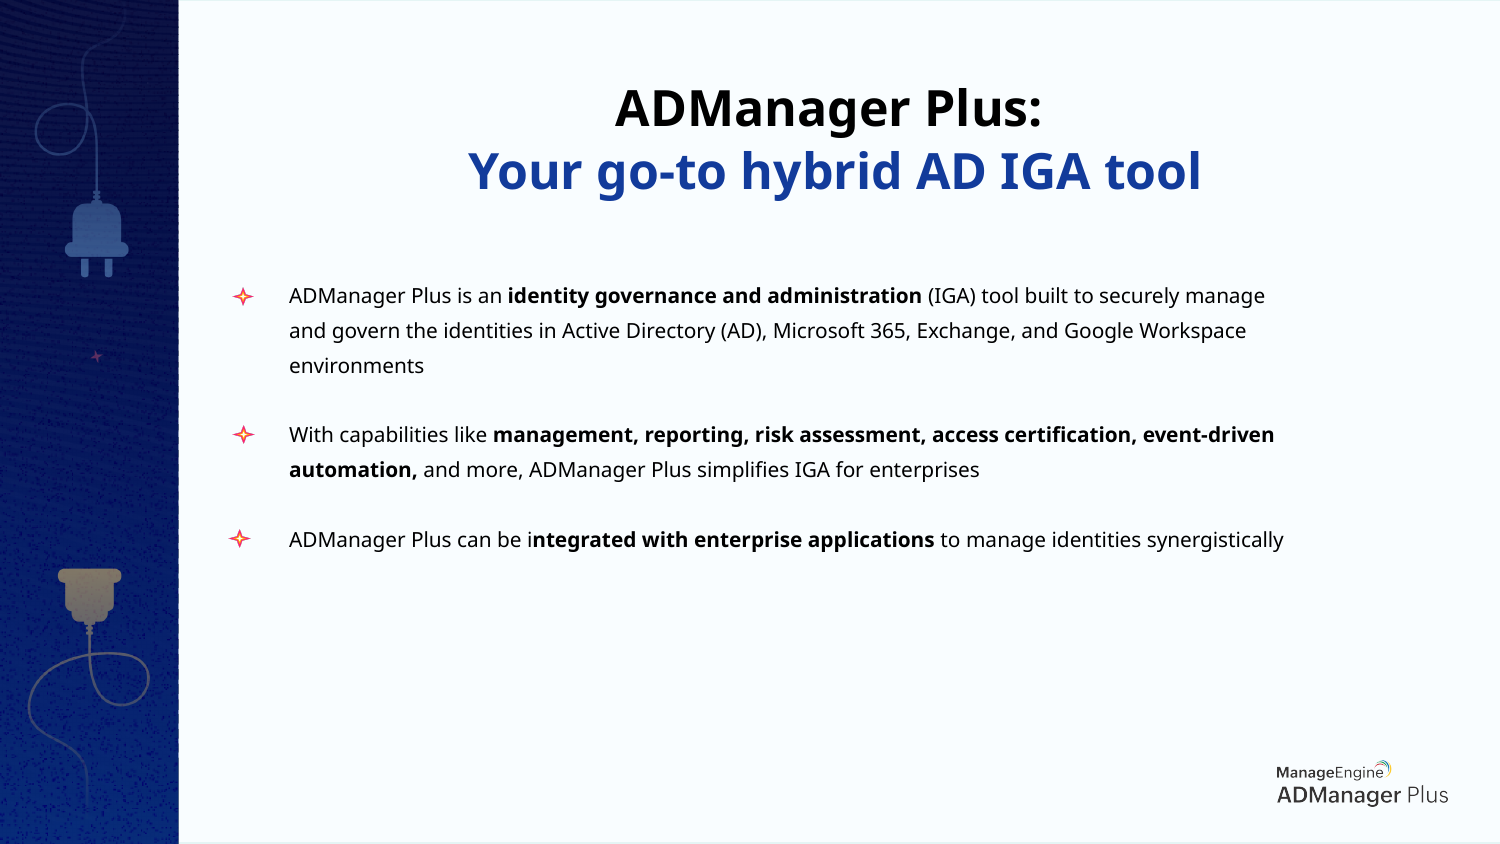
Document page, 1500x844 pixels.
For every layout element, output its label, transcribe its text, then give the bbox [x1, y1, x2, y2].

picture [231, 287, 255, 306]
picture [228, 529, 251, 549]
text_box [179, 0, 1500, 844]
text_box ADManager Plus: Your go-to hybrid AD IGA tool [421, 73, 1250, 209]
picture [1276, 760, 1448, 807]
picture [232, 425, 255, 445]
picture [0, 0, 179, 844]
text_box ADManager Plus is an identity governance and administration (IGA) tool built to securely manage and govern the identities in Active Directory (AD), Microsoft 365, Exchange, and Google Workspace environments With capabilities like management, reporting, risk assessment, access certification, event-driven automation, and more, ADManager Plus simplifies IGA for enterprises ADManager Plus can be integrated with enterprise applications to manage identities synergistically [273, 257, 1303, 585]
